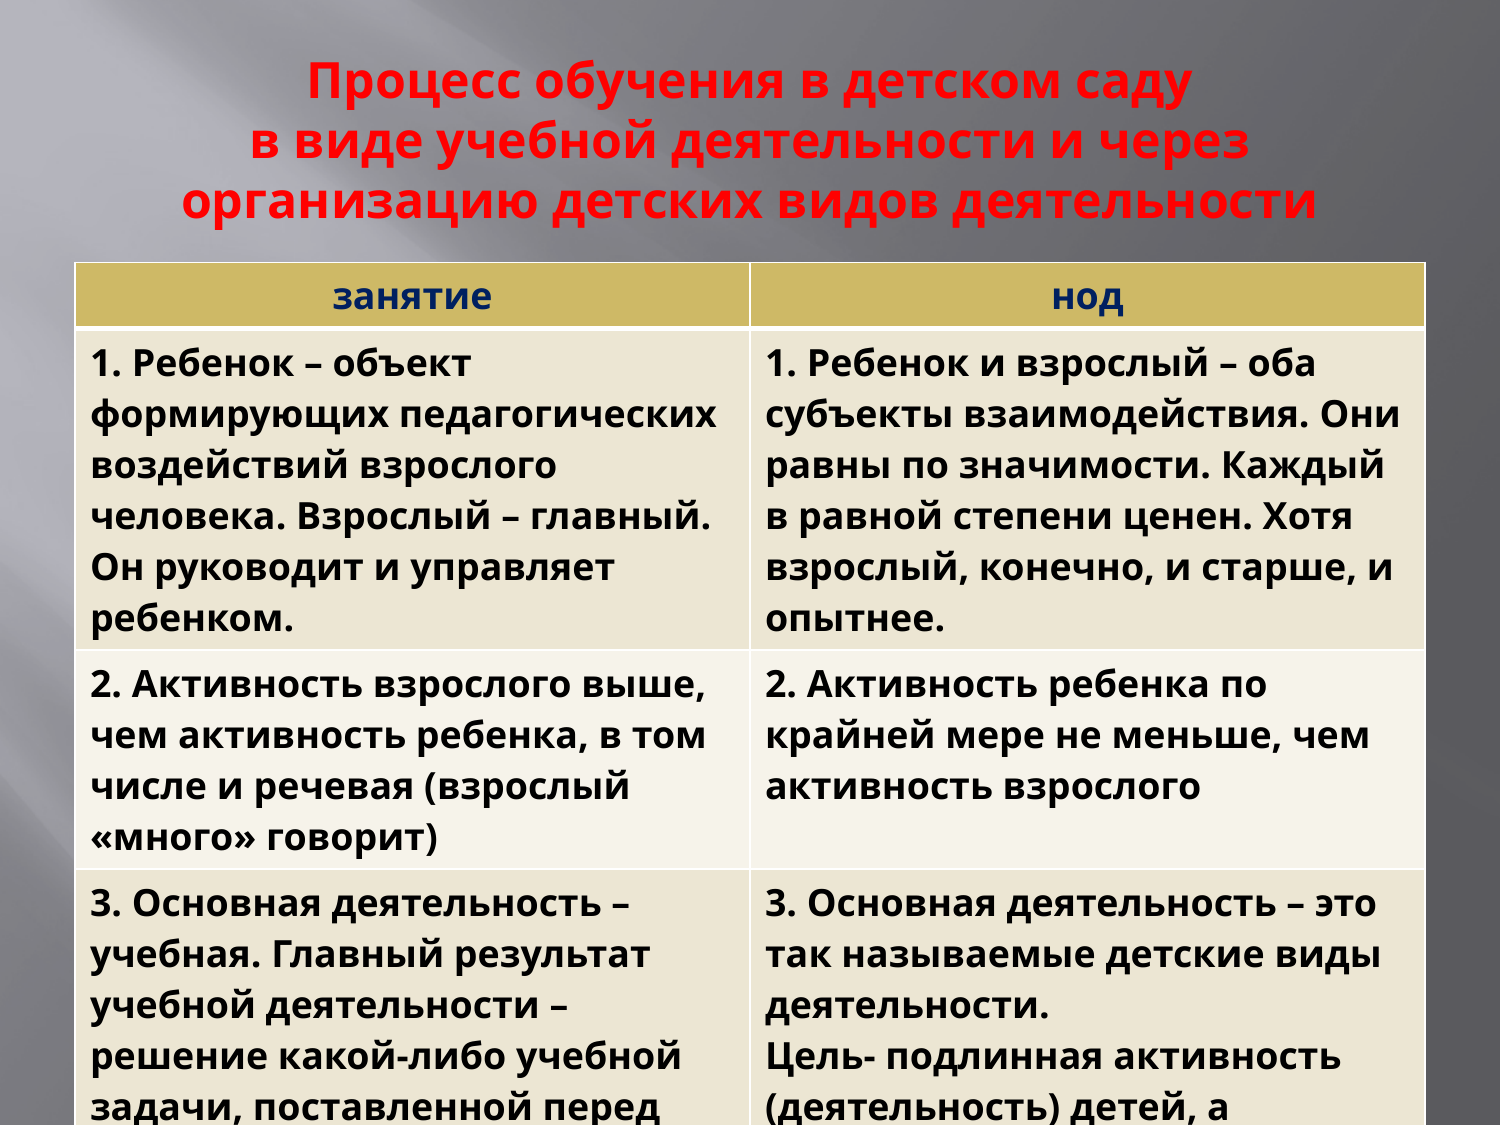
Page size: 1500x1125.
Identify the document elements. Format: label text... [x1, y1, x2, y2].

table_cell 3. Основная деятельность – учебная. Главный результат учебной деятельности – решение какой-либо учебной задачи, поставленной перед детьми взрослым. Цель – знания, умения и навыки детей. Активность детей нужна для достижения этой цели. [76, 870, 749, 1125]
table_cell 2. Активность взрослого выше, чем активность ребенка, в том числе и речевая (взрослый «много» говорит) [76, 651, 749, 868]
table_header занятие [76, 263, 749, 326]
table_cell 2. Активность ребенка по крайней мере не меньше, чем активность взрослого [751, 651, 1424, 868]
title Процесс обучения в детском саду в виде учебной деятельности и через организацию детских видов деятельности [75, 45, 1425, 233]
table_header нод [751, 263, 1424, 326]
table_cell 1. Ребенок и взрослый – оба субъекты взаимодействия. Они равны по значимости. Каждый в равной степени ценен. Хотя взрослый, конечно, и старше, и опытнее. [751, 331, 1424, 649]
table_cell 3. Основная деятельность – это так называемые детские виды деятельности. Цель- подлинная активность (деятельность) детей, а освоение знаний, умений и навыков – побочный эффект этой активности. [751, 870, 1424, 1125]
table_cell 1. Ребенок – объект формирующих педагогических воздействий взрослого человека. Взрослый – главный. Он руководит и управляет ребенком. [76, 331, 749, 649]
